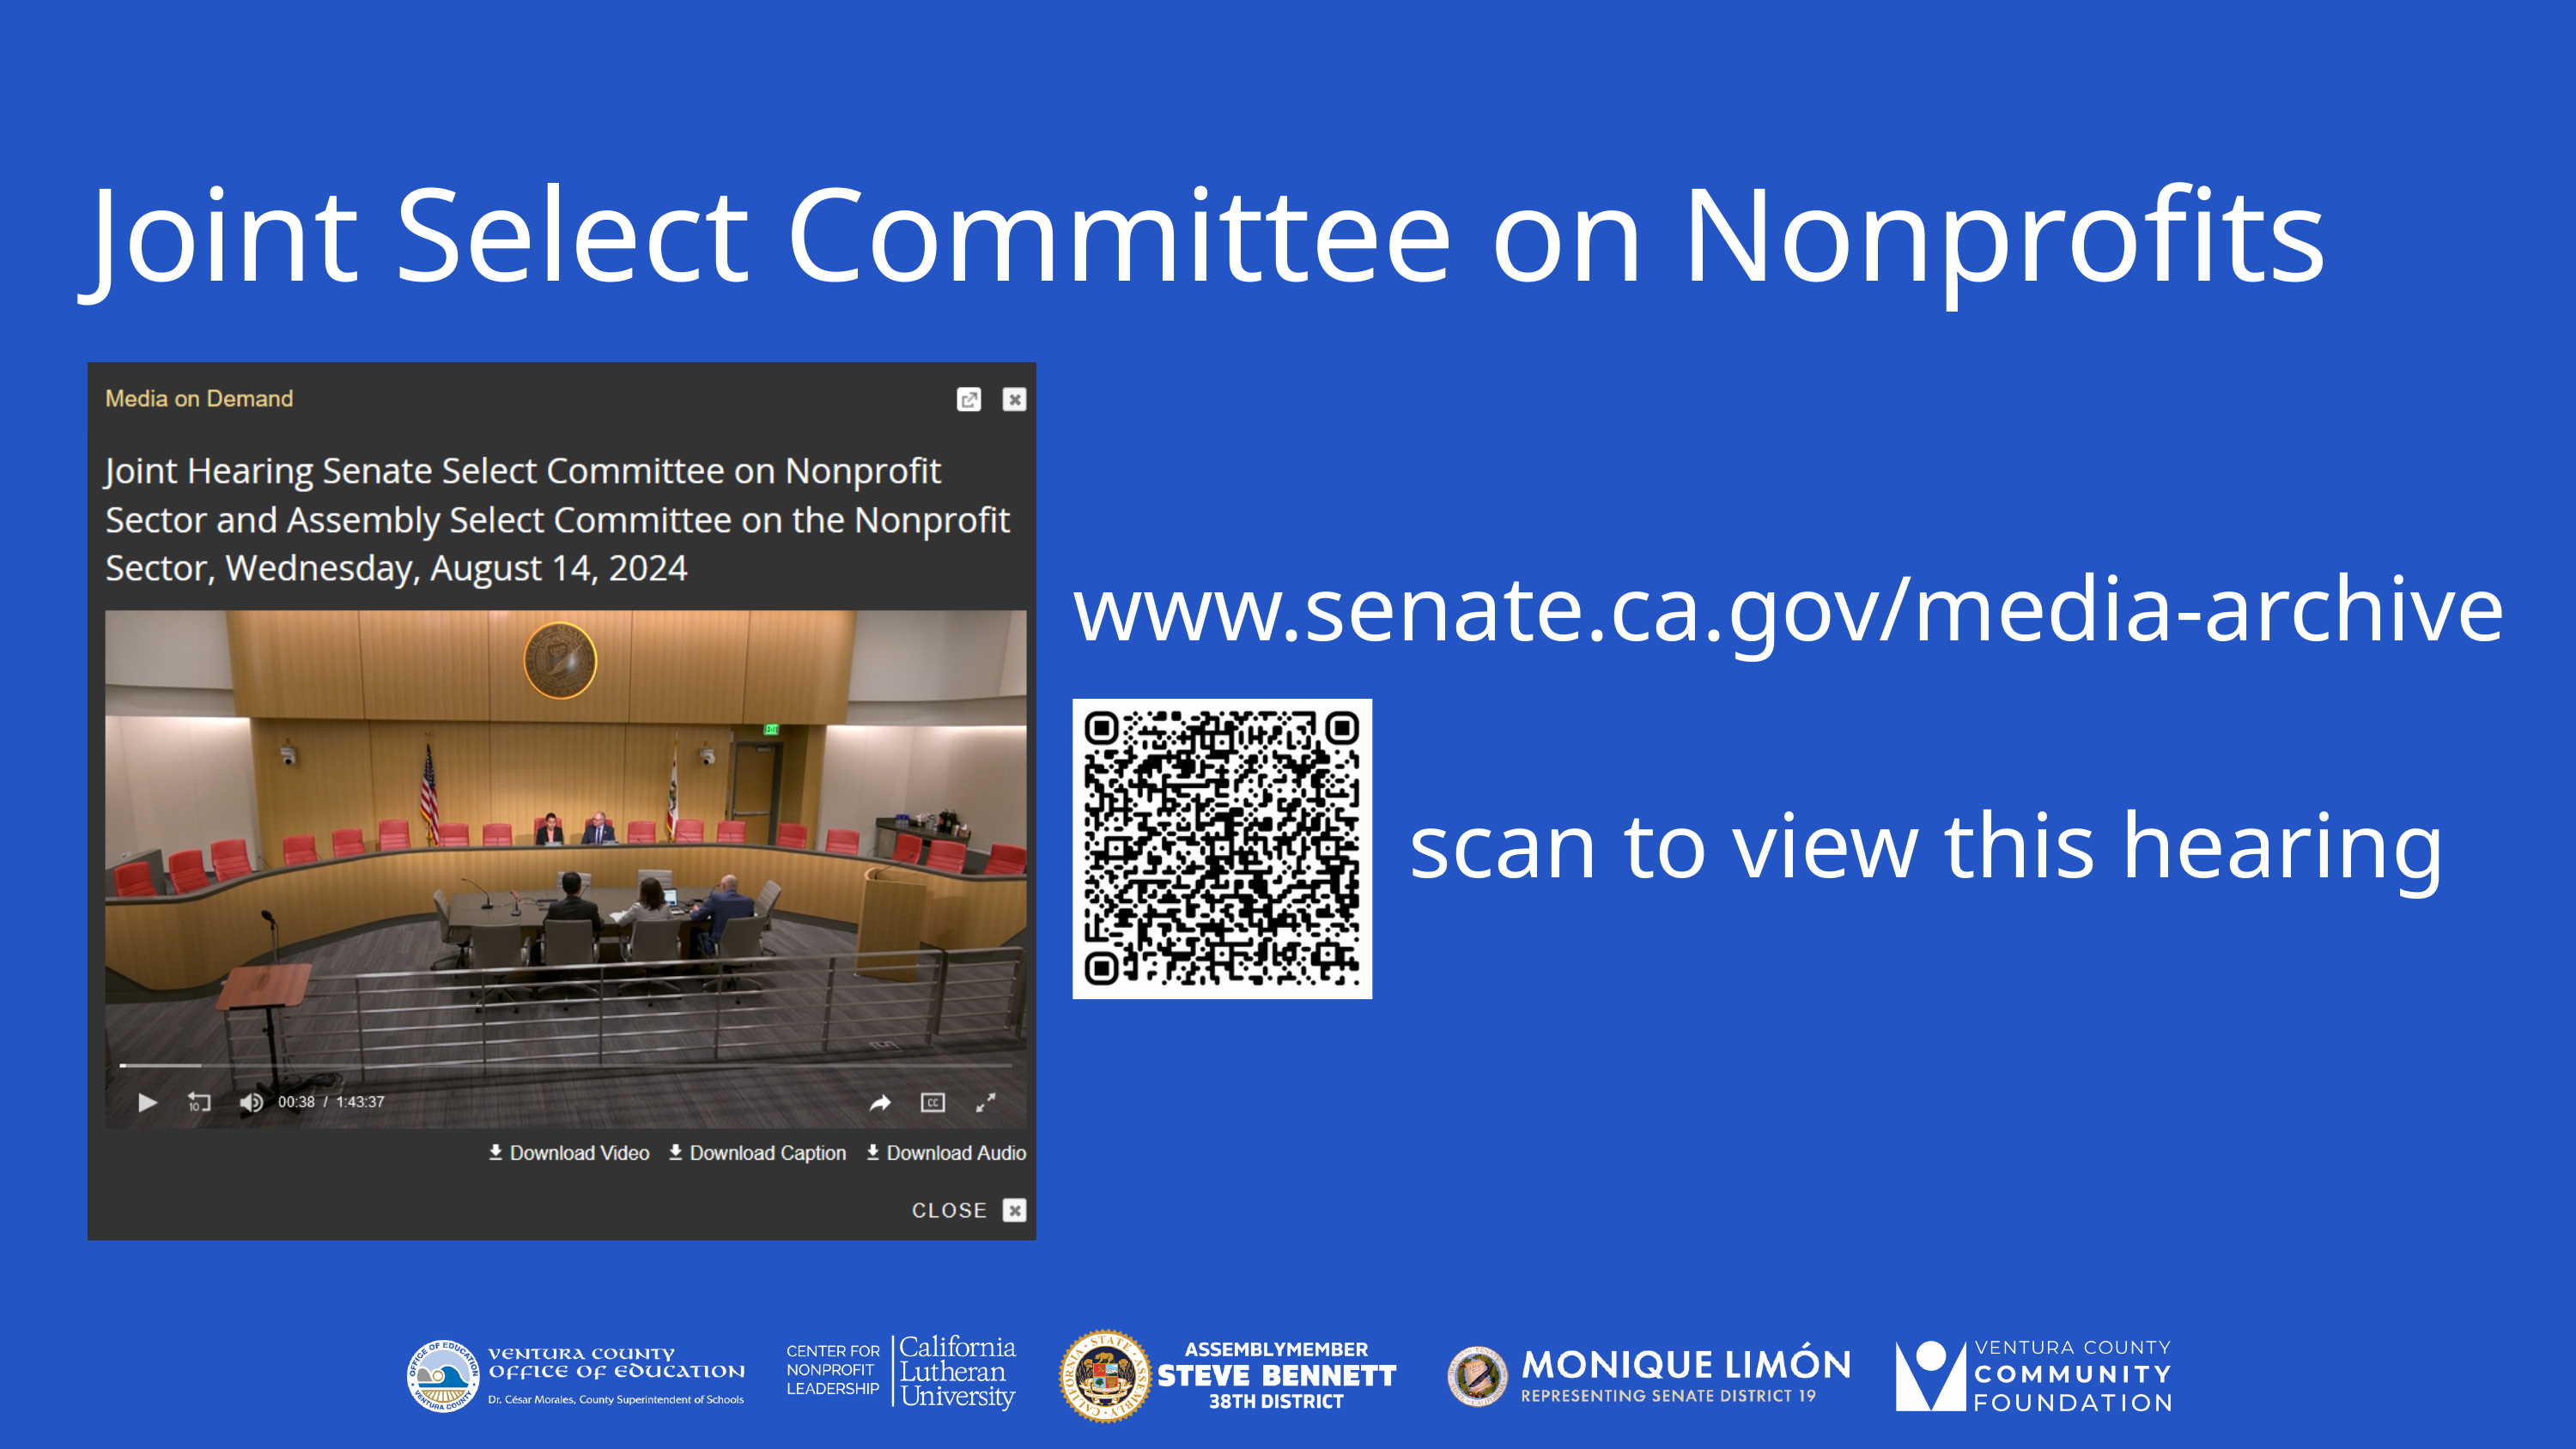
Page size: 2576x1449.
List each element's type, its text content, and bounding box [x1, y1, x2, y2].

text_box www.senate.ca.gov/media-archive [1072, 578, 2516, 659]
text_box [87, 362, 1036, 1240]
text_box [1072, 699, 1373, 999]
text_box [404, 1303, 2172, 1449]
text_box scan to view this hearing [1408, 815, 2477, 896]
text_box Joint Select Committee on Nonprofits [87, 126, 2533, 307]
